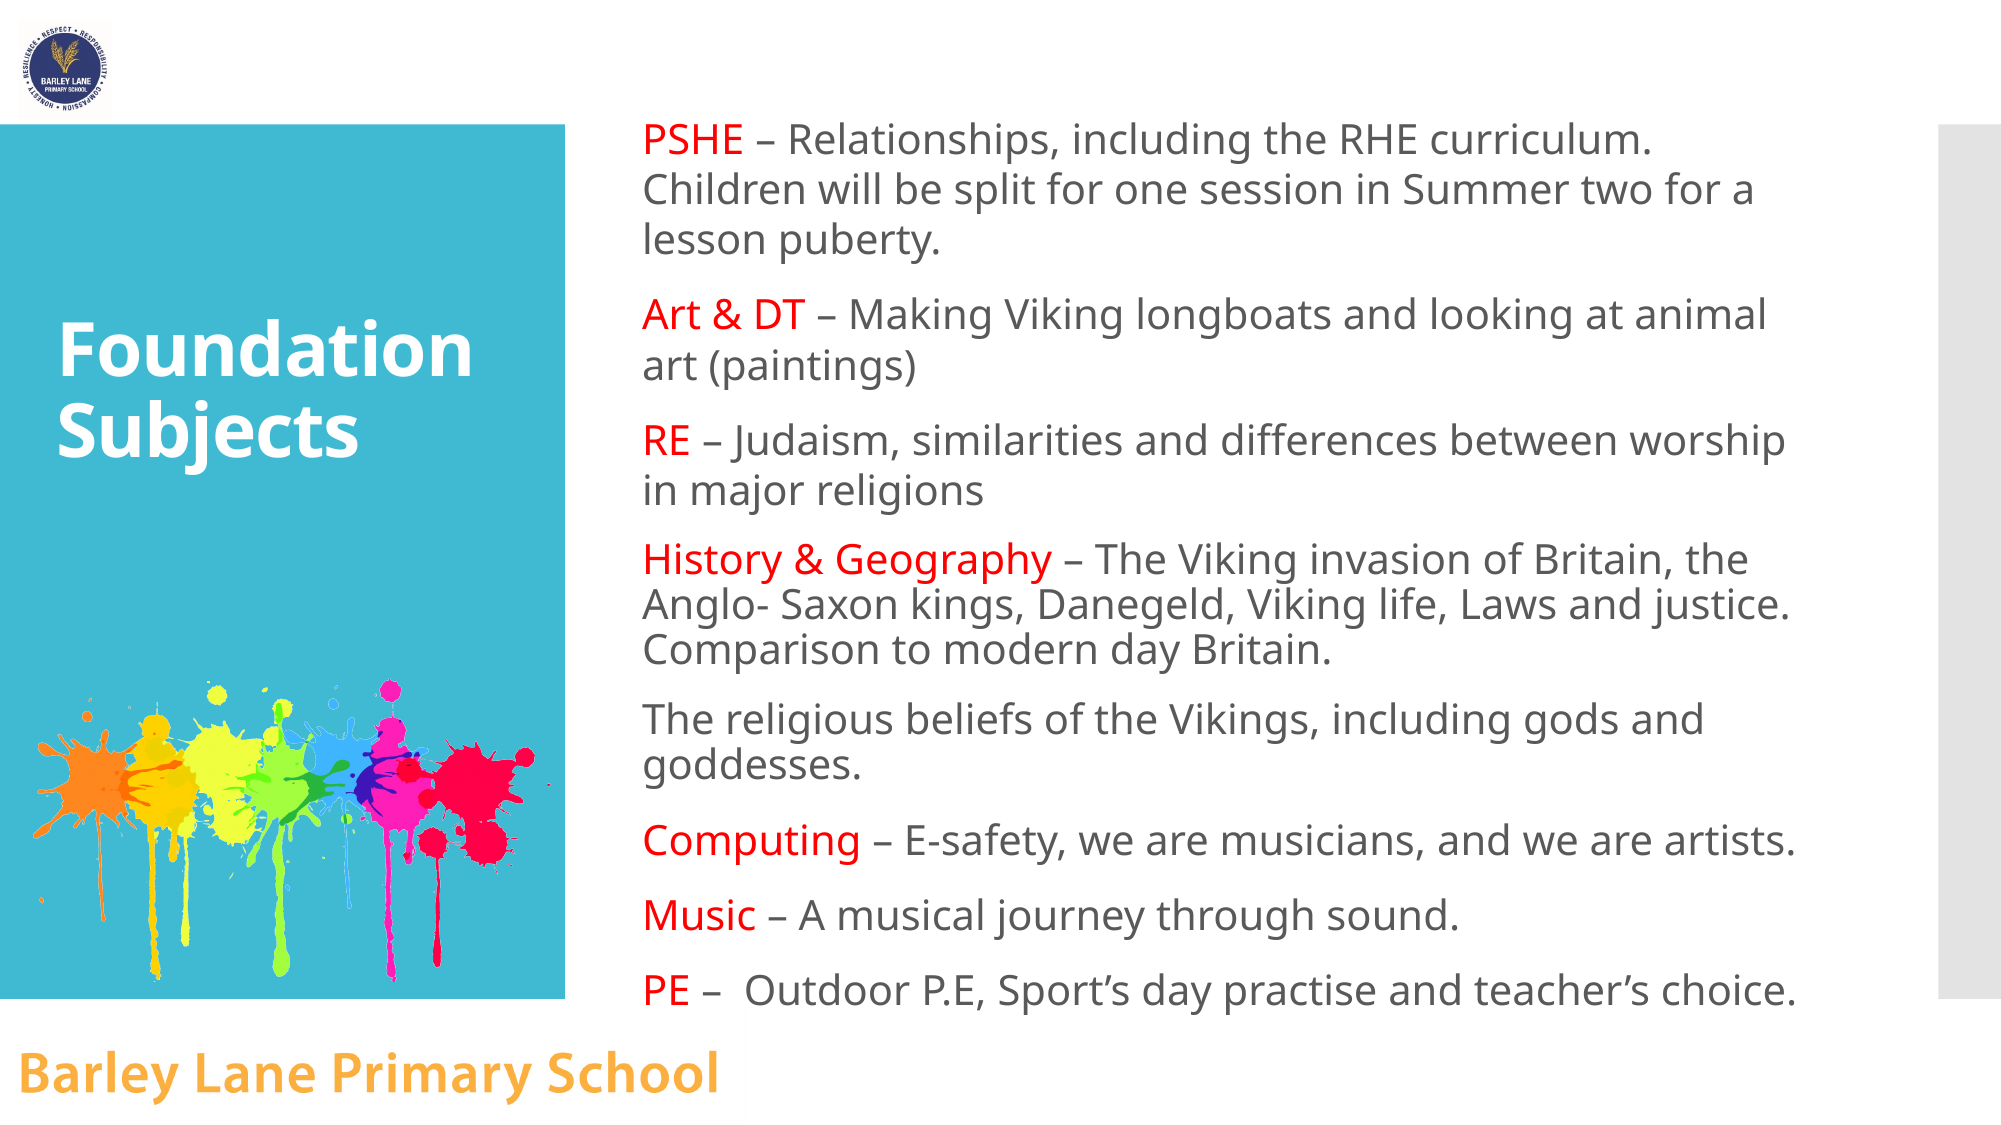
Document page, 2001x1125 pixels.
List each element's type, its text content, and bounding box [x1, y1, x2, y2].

title Foundation Subjects [41, 184, 525, 602]
picture [0, 1007, 749, 1125]
picture [18, 19, 112, 122]
list PSHE – Relationships, including the RHE curriculum. Children will be split for one session in Summer two for a lesson puberty. Art & DT – Making Viking longboats and looking at animal art (paintings) RE – Judaism, similarities and differences between worship in major religions History & Geography – The Viking invasion of Britain, the Anglo- Saxon kings, Danegeld, Viking life, Laws and justice. Comparison to modern day Britain. The religious beliefs of the Vikings, including gods and goddesses. Computing – E-safety, we are musicians, and we are artists. Music – A musical journey through sound. PE – Outdoor P.E, Sport’s day practise and teacher’s choice. [627, 101, 1827, 1026]
picture [6, 670, 560, 982]
